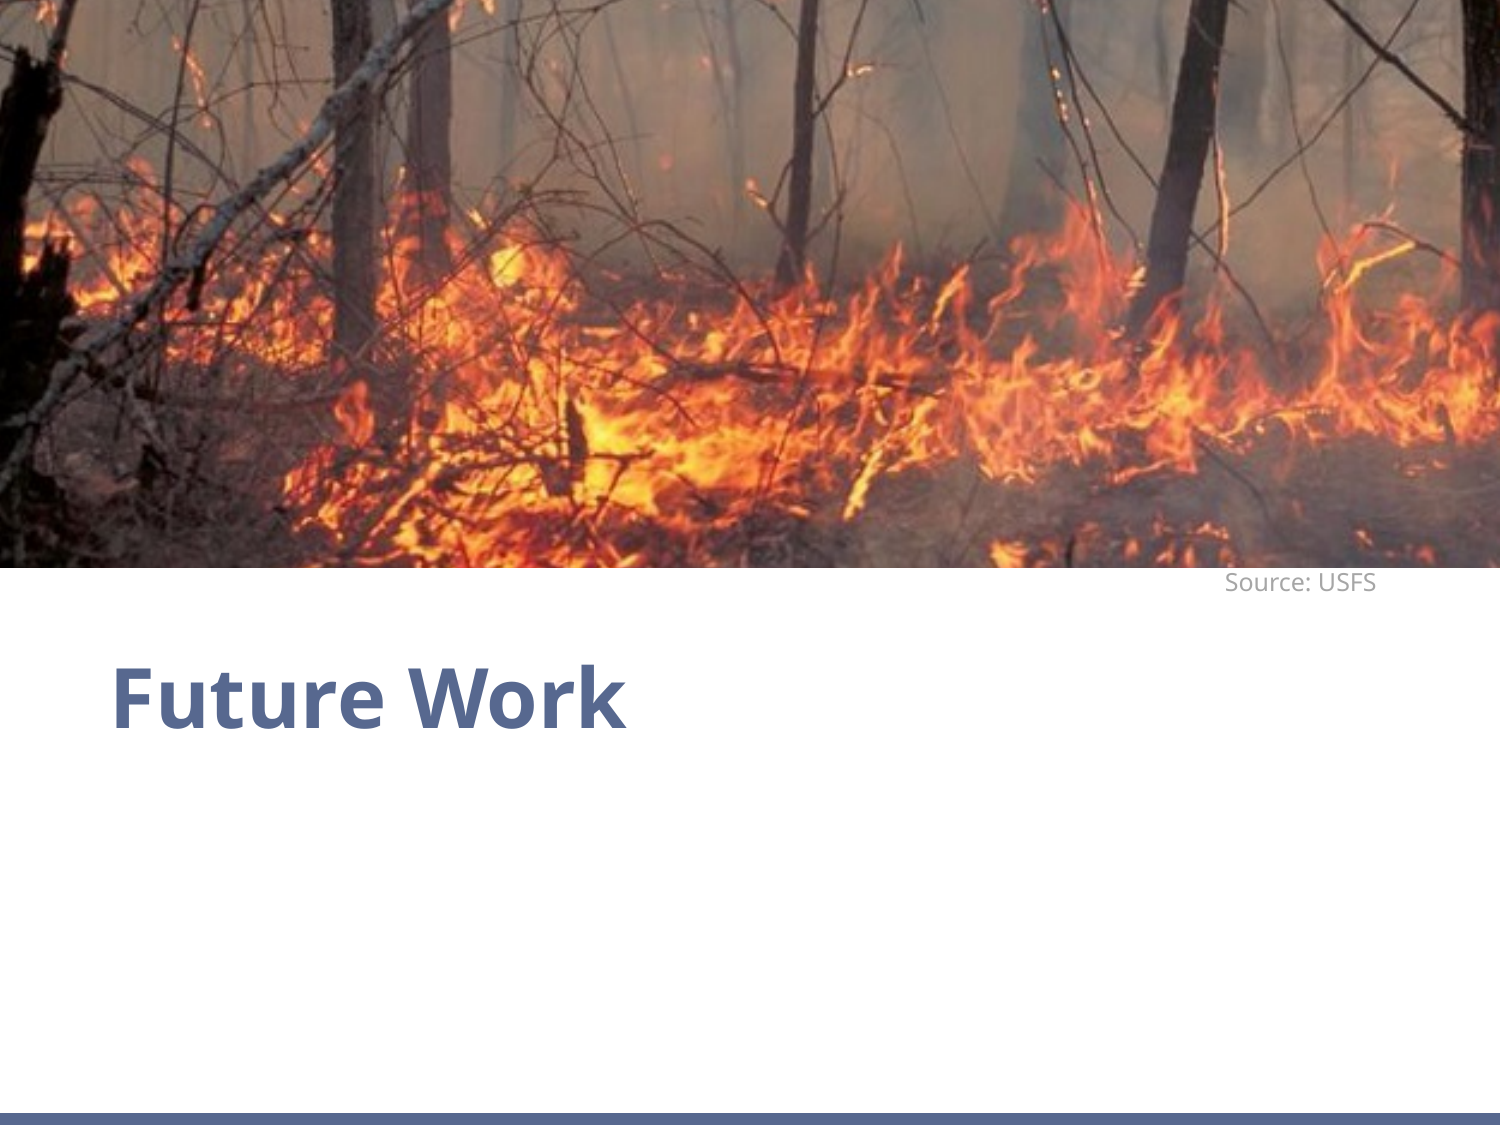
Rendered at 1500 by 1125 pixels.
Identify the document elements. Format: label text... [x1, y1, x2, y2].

list Source: USFS [773, 568, 1392, 608]
list Future Work [94, 648, 1404, 765]
picture [0, 0, 1500, 568]
